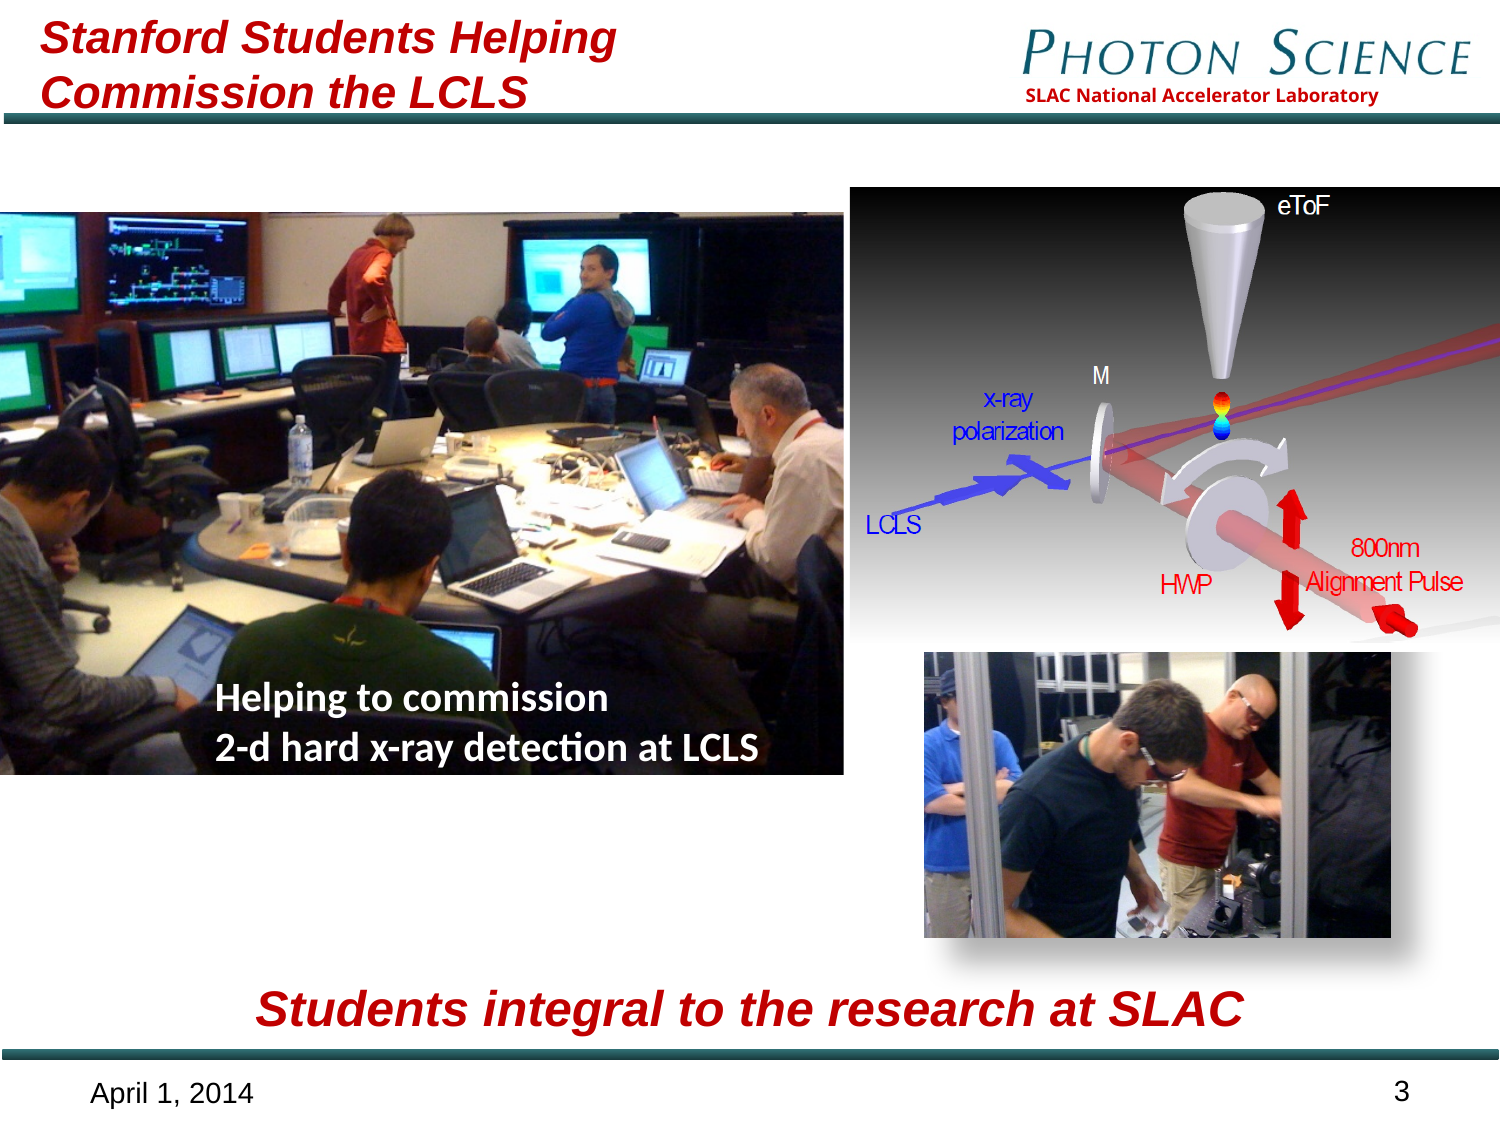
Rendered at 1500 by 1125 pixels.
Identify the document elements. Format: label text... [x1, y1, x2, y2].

picture [0, 212, 844, 776]
text_box Stanford Students Helping Commission the LCLS [24, 0, 909, 132]
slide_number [74, 1066, 426, 1106]
picture [1009, 11, 1482, 78]
text_box Students integral to the research at SLAC [240, 968, 1260, 1044]
picture [849, 187, 1500, 938]
slide_number 3 [1074, 1064, 1426, 1103]
